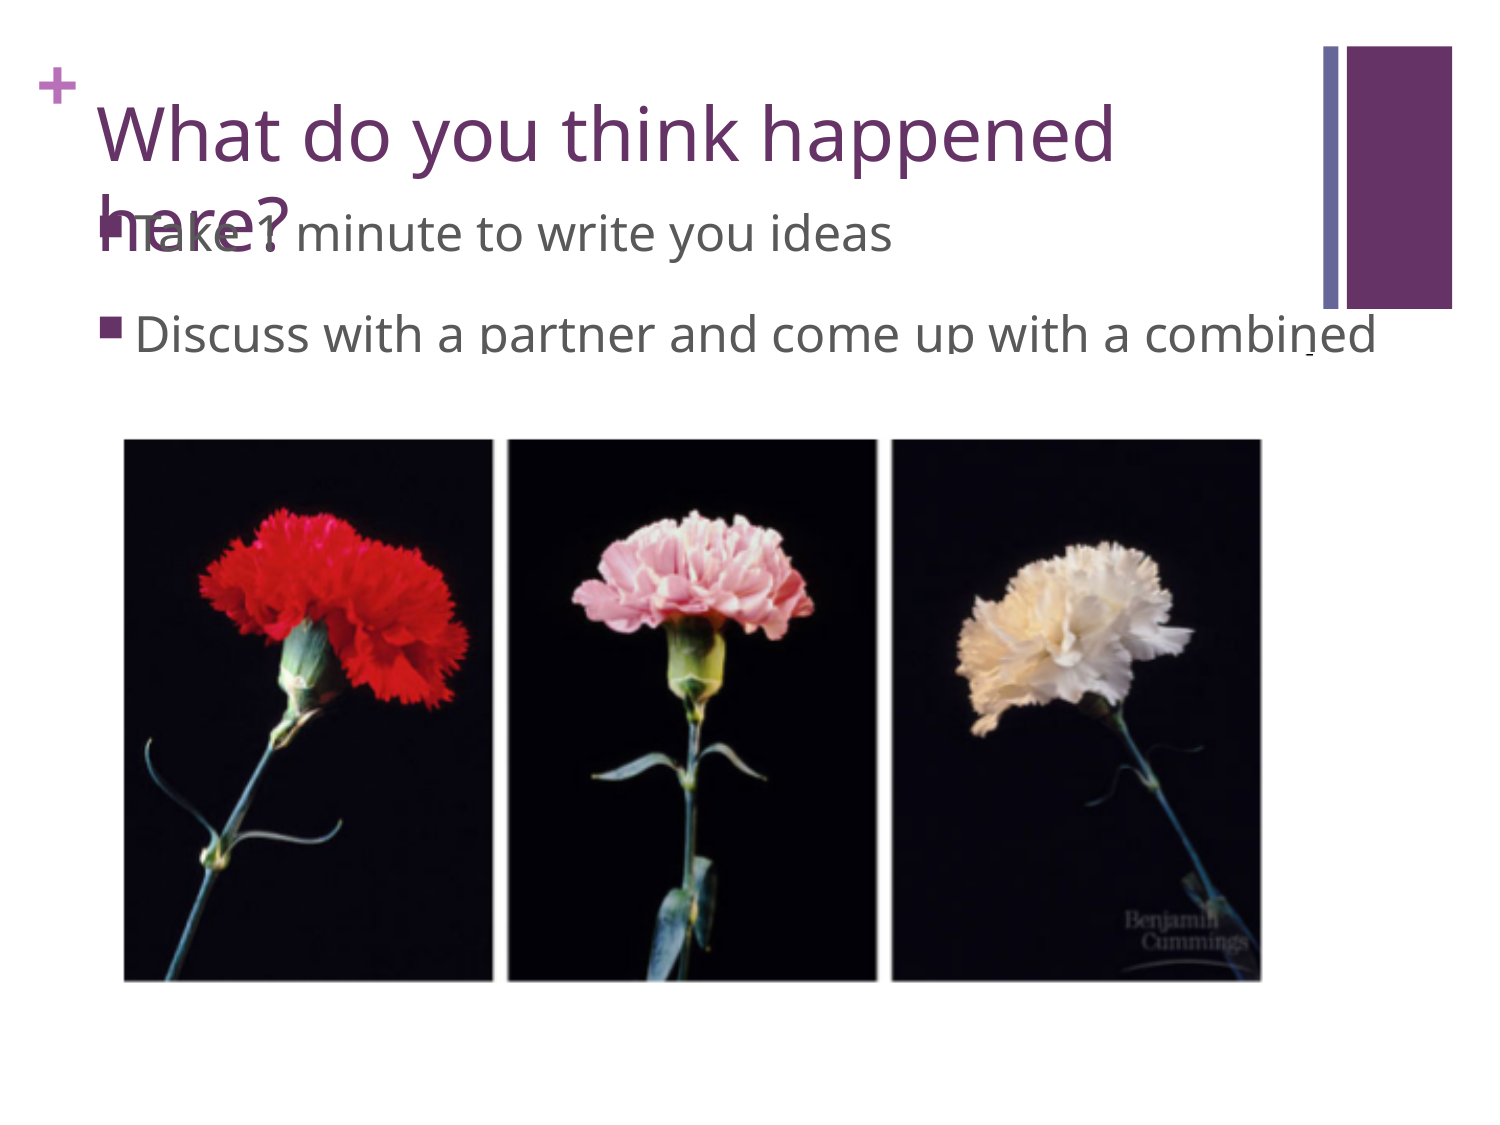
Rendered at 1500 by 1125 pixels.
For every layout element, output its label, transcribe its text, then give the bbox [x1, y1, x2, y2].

list Take 1 minute to write you ideas Discuss with a partner and come up with a combined idea [81, 193, 1500, 332]
title What do you think happened here? [81, 79, 1322, 193]
picture [111, 354, 1313, 1029]
